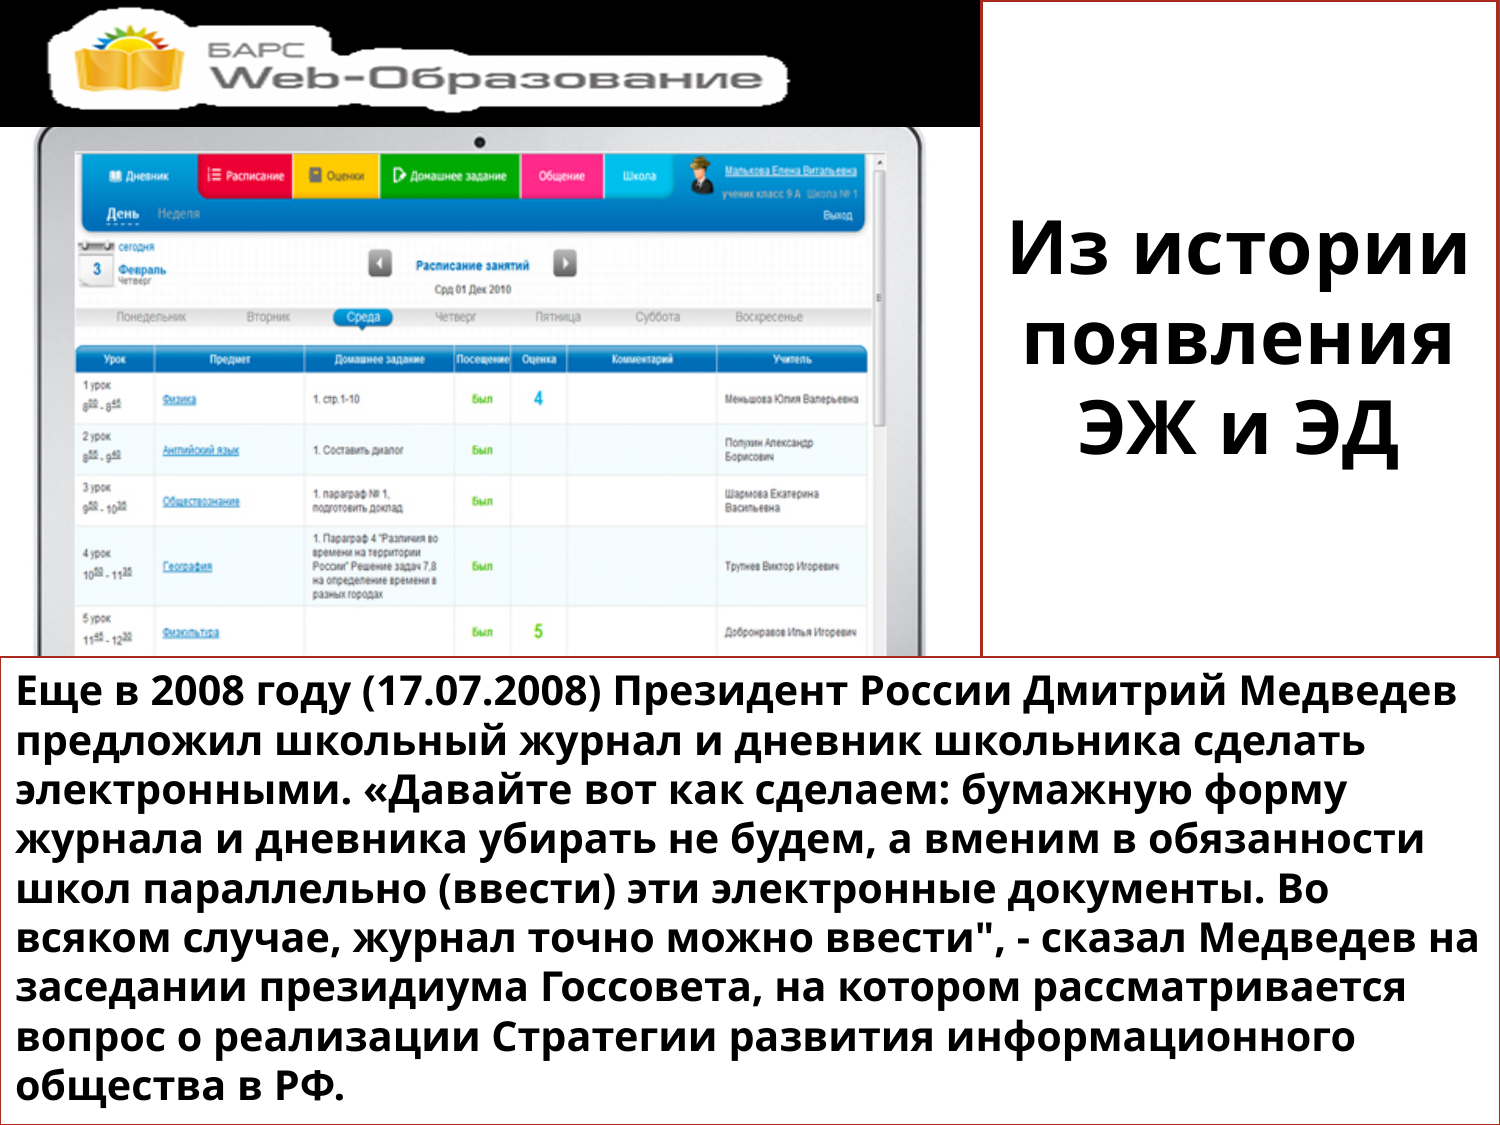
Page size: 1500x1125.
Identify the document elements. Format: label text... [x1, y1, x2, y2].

subtitle Еще в 2008 году (17.07.2008) Президент России Дмитрий Медведев предложил школьный журнал и дневник школьника сделать электронными. «Давайте вот как сделаем: бумажную форму журнала и дневника убирать не будем, а вменим в обязанности школ параллельно (ввести) эти электронные документы. Во всяком случае, журнал точно можно ввести", - сказал Медведев на заседании президиума Госсовета, на котором рассматривается вопрос о реализации Стратегии развития информационного общества в РФ. [0, 656, 1500, 1125]
picture [0, 0, 982, 777]
title Из истории появления ЭЖ и ЭД [985, 0, 1499, 658]
